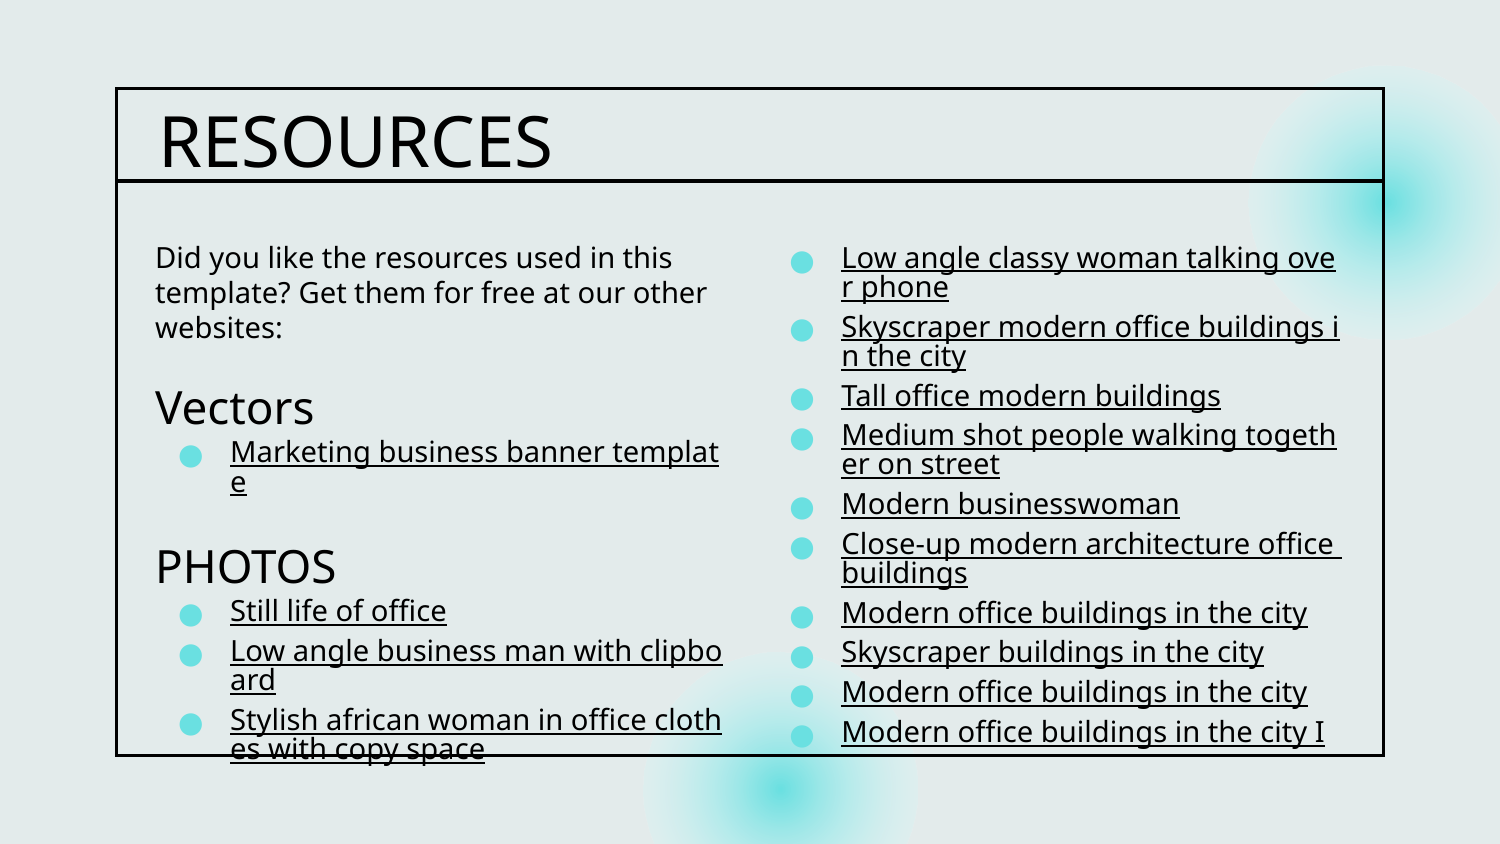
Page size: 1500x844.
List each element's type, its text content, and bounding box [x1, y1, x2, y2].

list Did you like the resources used in this template? Get them for free at our other websites: Vectors Marketing business banner template PHOTOS Still life of office Low angle business man with clipboard Stylish african woman in office clothes with copy space [140, 223, 747, 721]
list Low angle classy woman talking over phone Skyscraper modern office buildings in the city Tall office modern buildings Medium shot people walking together on street Modern businesswoman Close-up modern architecture office buildings Modern office buildings in the city Skyscraper buildings in the city Modern office buildings in the city Modern office buildings in the city I [751, 223, 1358, 721]
title RESOURCES [143, 88, 1355, 192]
